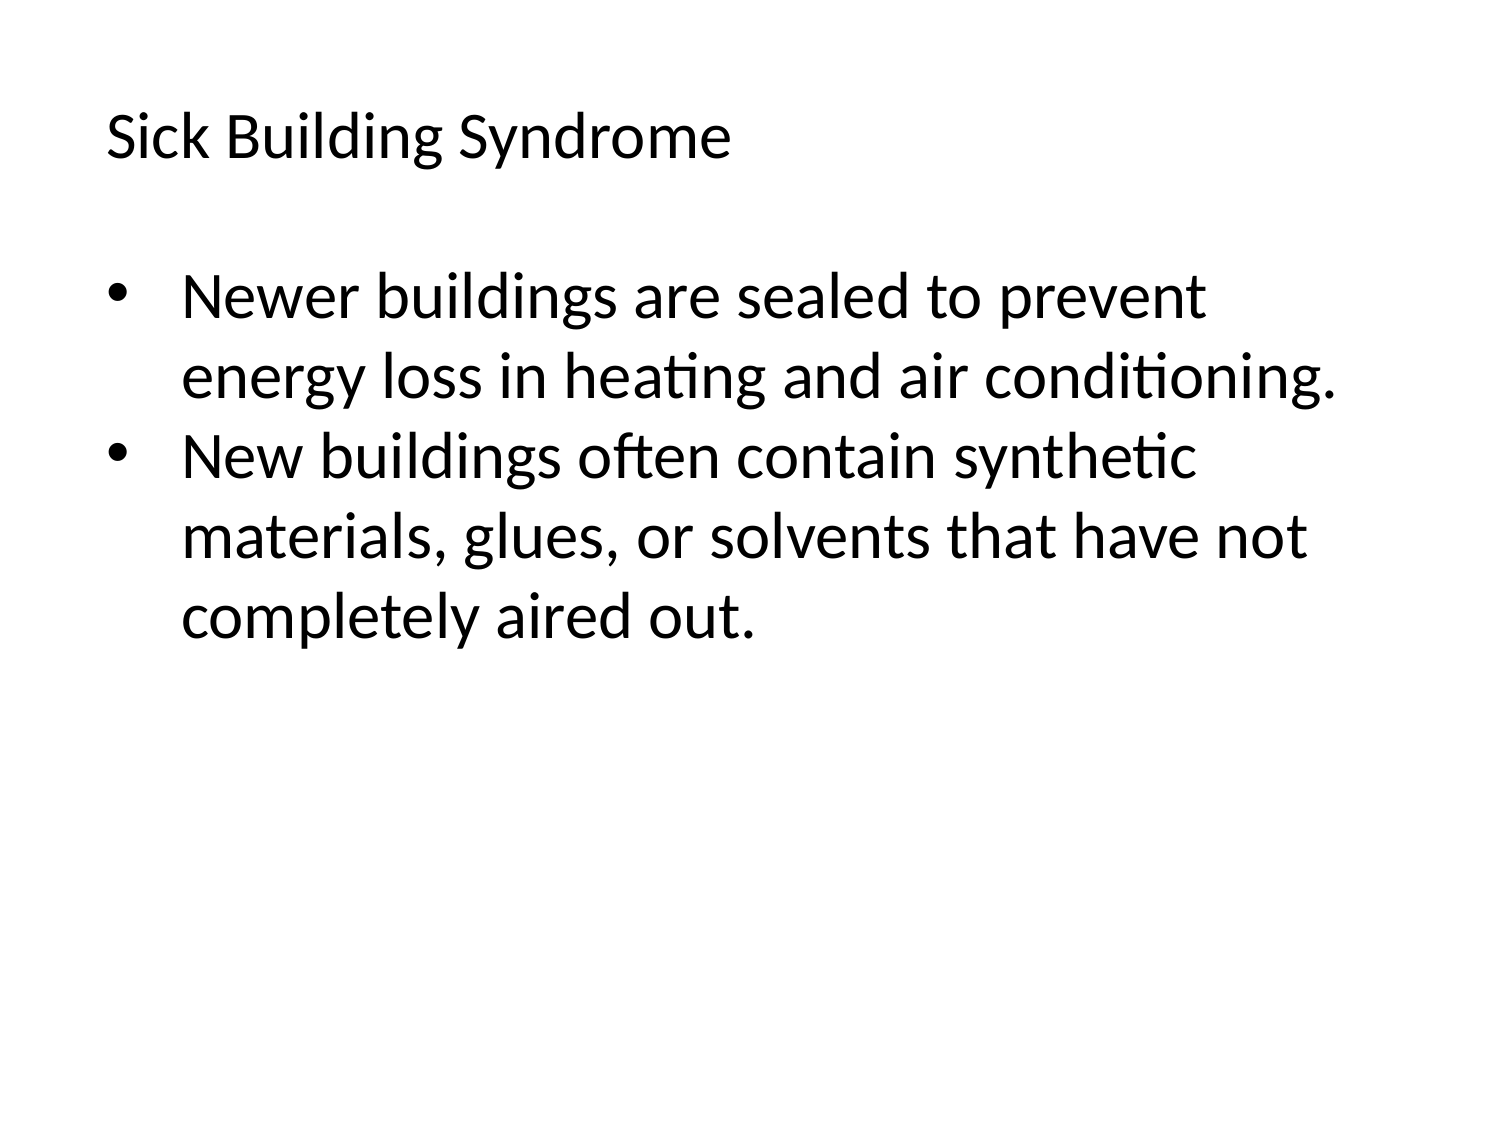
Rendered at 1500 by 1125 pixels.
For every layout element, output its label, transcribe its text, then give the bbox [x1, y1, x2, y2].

text_box Sick Building Syndrome Newer buildings are sealed to prevent energy loss in heating and air conditioning. New buildings often contain synthetic materials, glues, or solvents that have not completely aired out. [91, 84, 1398, 739]
